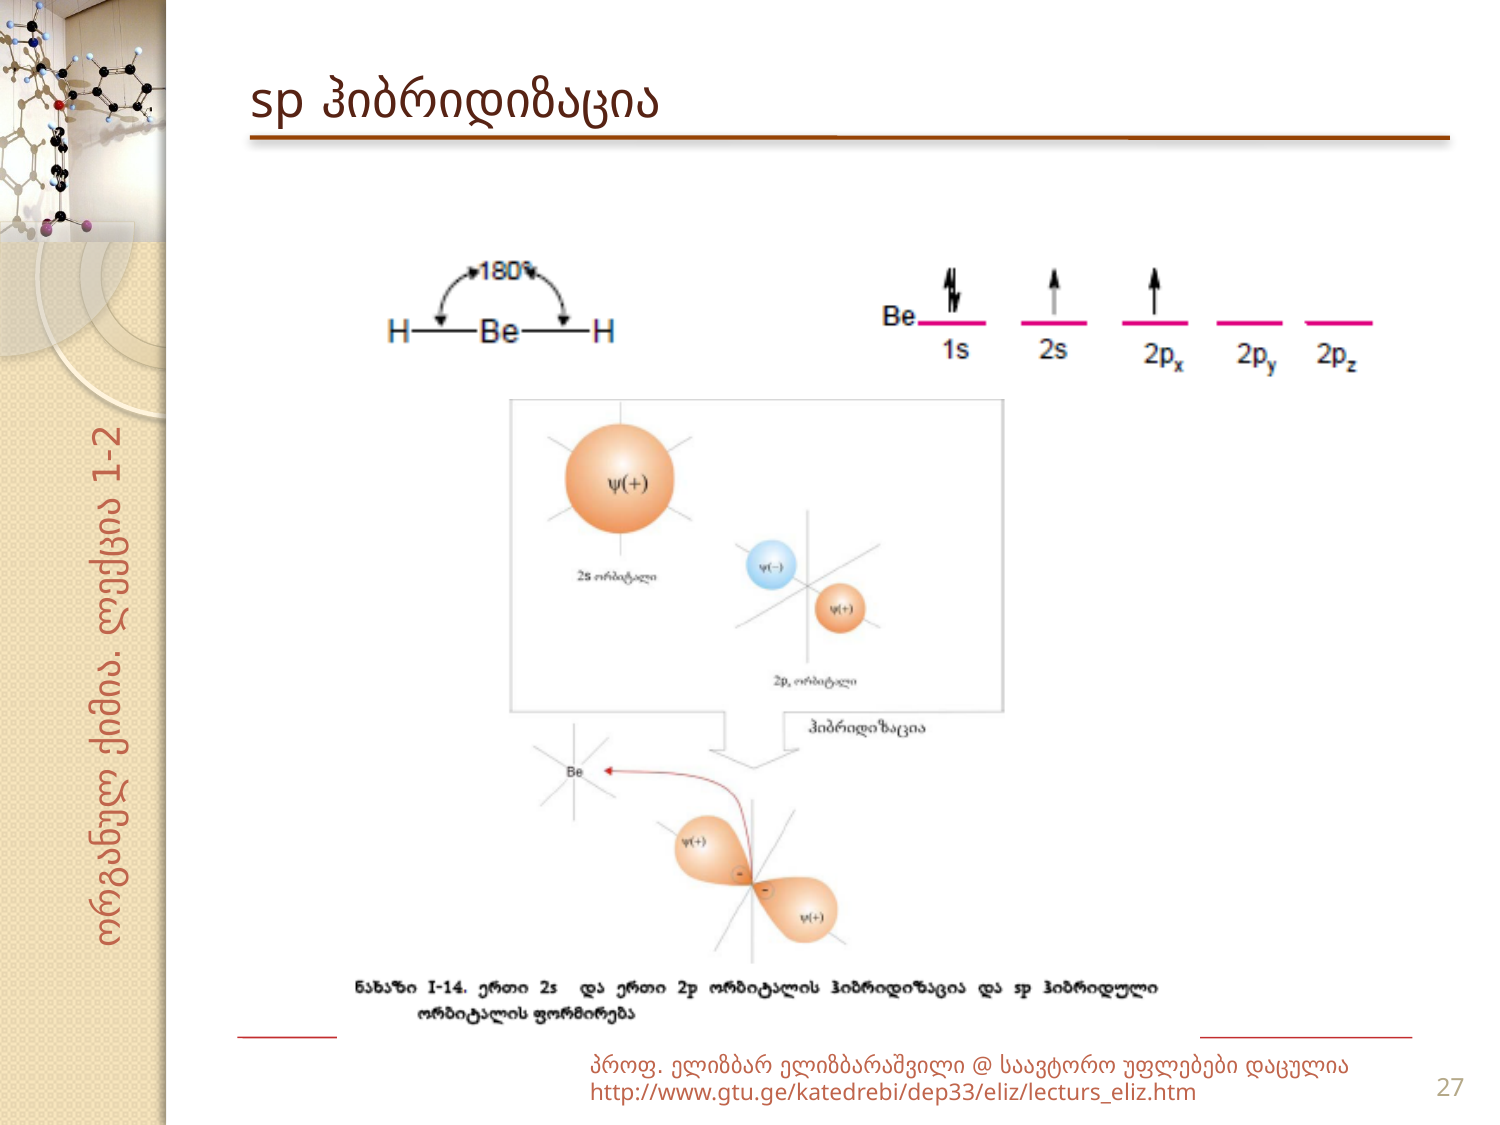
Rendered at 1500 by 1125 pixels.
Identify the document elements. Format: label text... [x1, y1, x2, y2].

footer პროფ. ელიზბარ ელიზბარაშვილი @ საავტორო უფლებები დაცულია http://www.gtu.ge/katedrebi/dep33/eliz/lecturs_eliz.htm [575, 1034, 1413, 1113]
title sp ჰიბრიდიზაცია [235, 45, 1466, 150]
picture [0, 0, 164, 242]
picture [337, 399, 1201, 1041]
slide_number 27 [1413, 1034, 1488, 1113]
picture [237, 199, 1459, 388]
